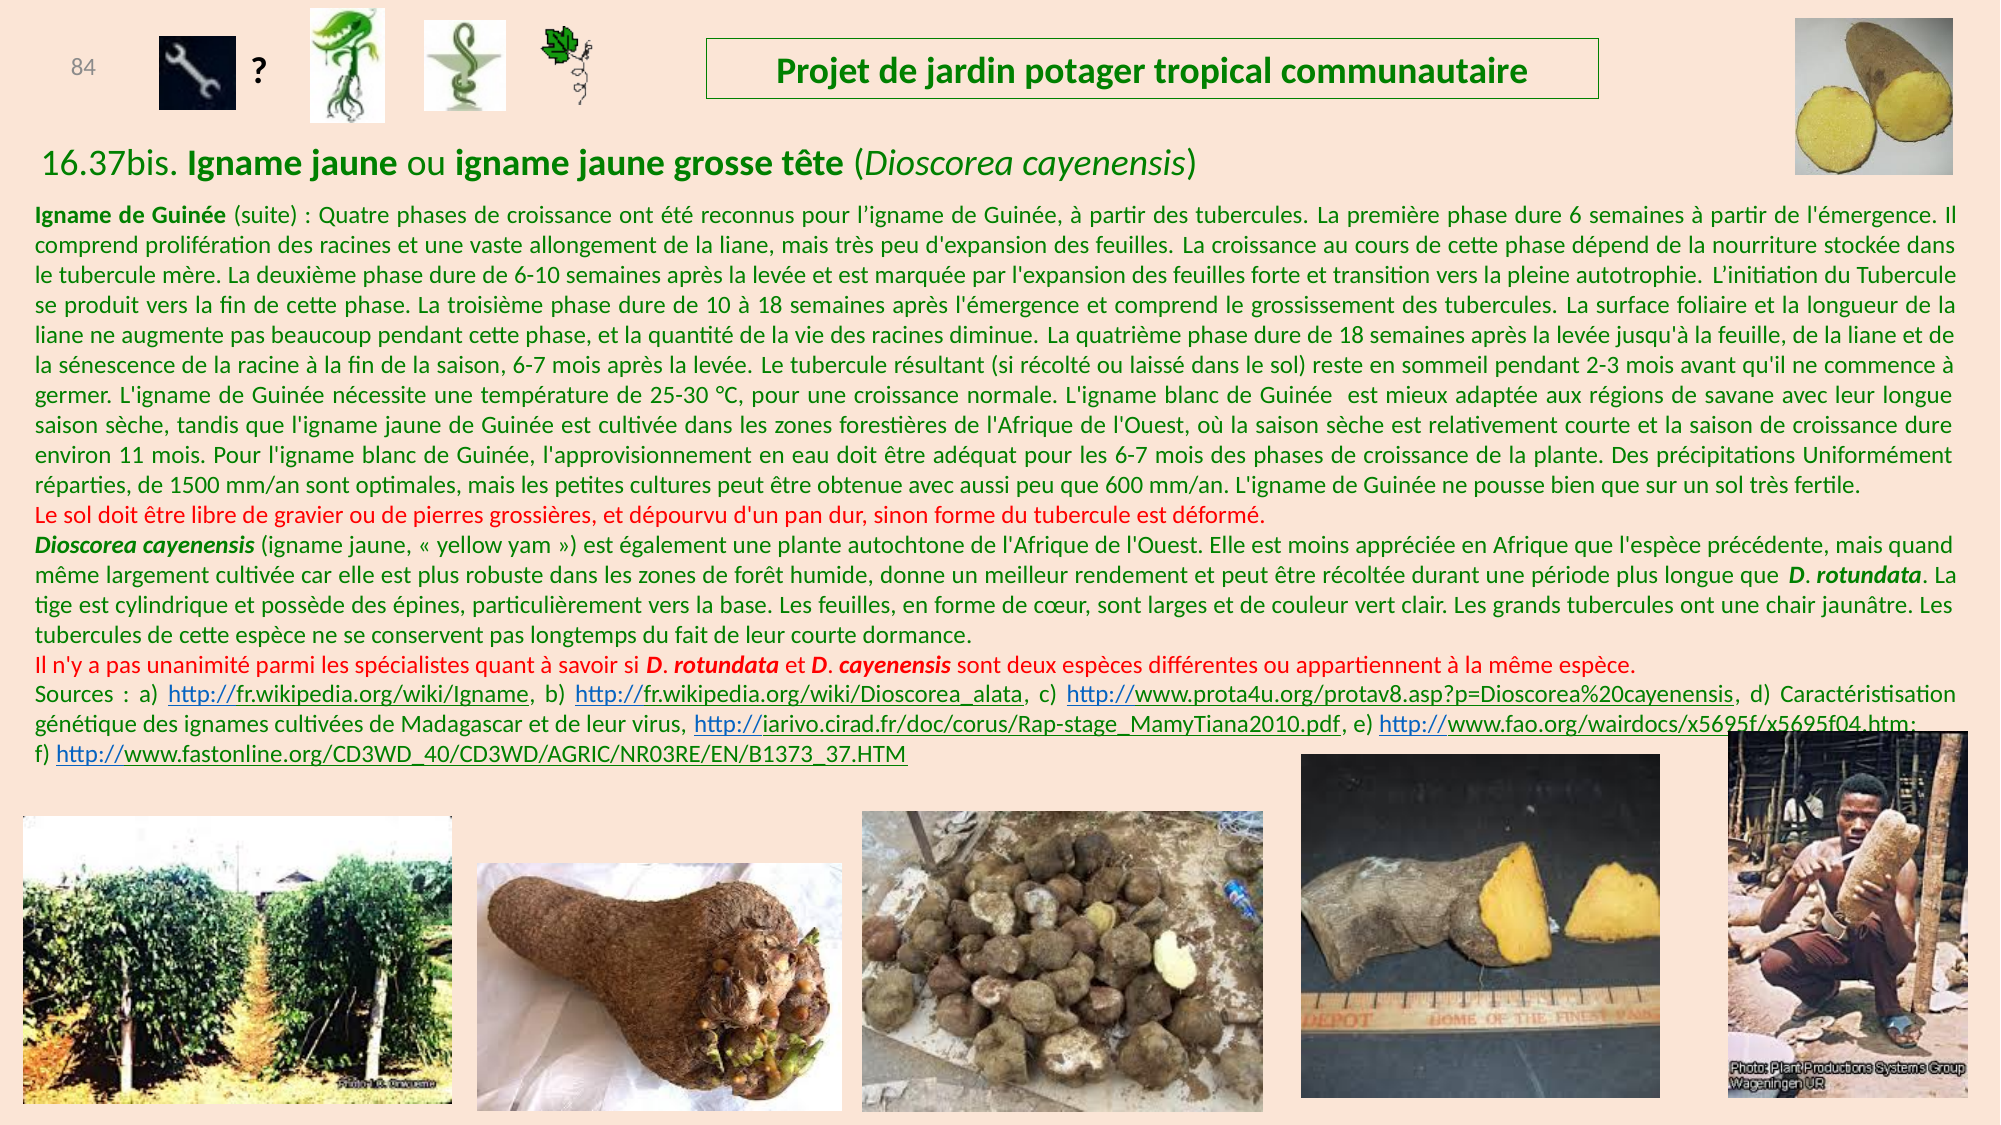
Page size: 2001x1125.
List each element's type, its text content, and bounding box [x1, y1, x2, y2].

picture [310, 8, 385, 123]
picture [862, 811, 1263, 1112]
text_box Igname de Guinée (suite) : Quatre phases de croissance ont été reconnus pour l’igname de Guinée, à partir des tubercules. La première phase dure 6 semaines à partir de l'émergence. Il comprend prolifération des racines et une vaste allongement de la liane, mais très peu d'expansion des feuilles. La croissance au cours de cette phase dépend de la nourriture stockée dans le tubercule mère. La deuxième phase dure de 6-10 semaines après la levée et est marquée par l'expansion des feuilles forte et transition vers la pleine autotrophie. L’initiation du Tubercule se produit vers la fin de cette phase. La troisième phase dure de 10 à 18 semaines après l'émergence et comprend le grossissement des tubercules. La surface foliaire et la longueur de la liane ne augmente pas beaucoup pendant cette phase, et la quantité de la vie des racines diminue. La quatrième phase dure de 18 semaines après la levée jusqu'à la feuille, de la liane et de la sénescence de la racine à la fin de la saison, 6-7 mois après la levée. Le tubercule résultant (si récolté ou laissé dans le sol) reste en sommeil pendant 2-3 mois avant qu'il ne commence à germer. L'igname de Guinée nécessite une température de 25-30 °C, pour une croissance normale. L'igname blanc de Guinée est mieux adaptée aux régions de savane avec leur longue saison sèche, tandis que l'igname jaune de Guinée est cultivée dans les zones forestières de l'Afrique de l'Ouest, où la saison sèche est relativement courte et la saison de croissance dure environ 11 mois. Pour l'igname blanc de Guinée, l'approvisionnement en eau doit être adéquat pour les 6-7 mois des phases de croissance de la plante. Des précipitations Uniformément réparties, de 1500 mm/an sont optimales, mais les petites cultures peut être obtenue avec aussi peu que 600 mm/an. L'igname de Guinée ne pousse bien que sur un sol très fertile. Le sol doit être libre de gravier ou de pierres grossières, et dépourvu d'un pan dur, sinon forme du tubercule est déformé. Dioscorea cayenensis (igname jaune, « yellow yam ») est également une plante autochtone de l'Afrique de l'Ouest. Elle est moins appréciée en Afrique que l'espèce précédente, mais quand même largement cultivée car elle est plus robuste dans les zones de forêt humide, donne un meilleur rendement et peut être récoltée durant une période plus longue que D. rotundata. La tige est cylindrique et possède des épines, particulièrement vers la base. Les feuilles, en forme de cœur, sont larges et de couleur vert clair. Les grands tubercules ont une chair jaunâtre. Les tubercules de cette espèce ne se conservent pas longtemps du fait de leur courte dormance. Il n'y a pas unanimité parmi les spécialistes quant à savoir si D. rotundata et D. cayenensis sont deux espèces différentes ou appartiennent à la même espèce. Sources : a) http://fr.wikipedia.org/wiki/Igname, b) http://fr.wikipedia.org/wiki/Dioscorea_alata, c) http://www.prota4u.org/protav8.asp?p=Dioscorea%20cayenensis, d) Caractéristisation génétique des ignames cultivées de Madagascar et de leur virus, http://iarivo.cirad.fr/doc/corus/Rap-stage_MamyTiana2010.pdf, e) http://www.fao.org/wairdocs/x5695f/x5695f04.htm; f) http://www.fastonline.org/CD3WD_40/CD3WD/AGRIC/NR03RE/EN/B1373_37.HTM [19, 191, 1972, 776]
text_box Projet de jardin potager tropical communautaire [706, 38, 1599, 99]
picture [1728, 731, 1968, 1098]
picture [23, 816, 452, 1104]
slide_number 84 [19, 38, 112, 93]
picture [159, 36, 236, 110]
picture [424, 20, 506, 111]
text_box 16.37bis. Igname jaune ou igname jaune grosse tête (Dioscorea cayenensis) [25, 130, 1213, 191]
picture [1301, 754, 1660, 1098]
picture [1795, 18, 1953, 175]
text_box ? [236, 38, 283, 99]
picture [528, 26, 607, 105]
picture [477, 863, 842, 1111]
